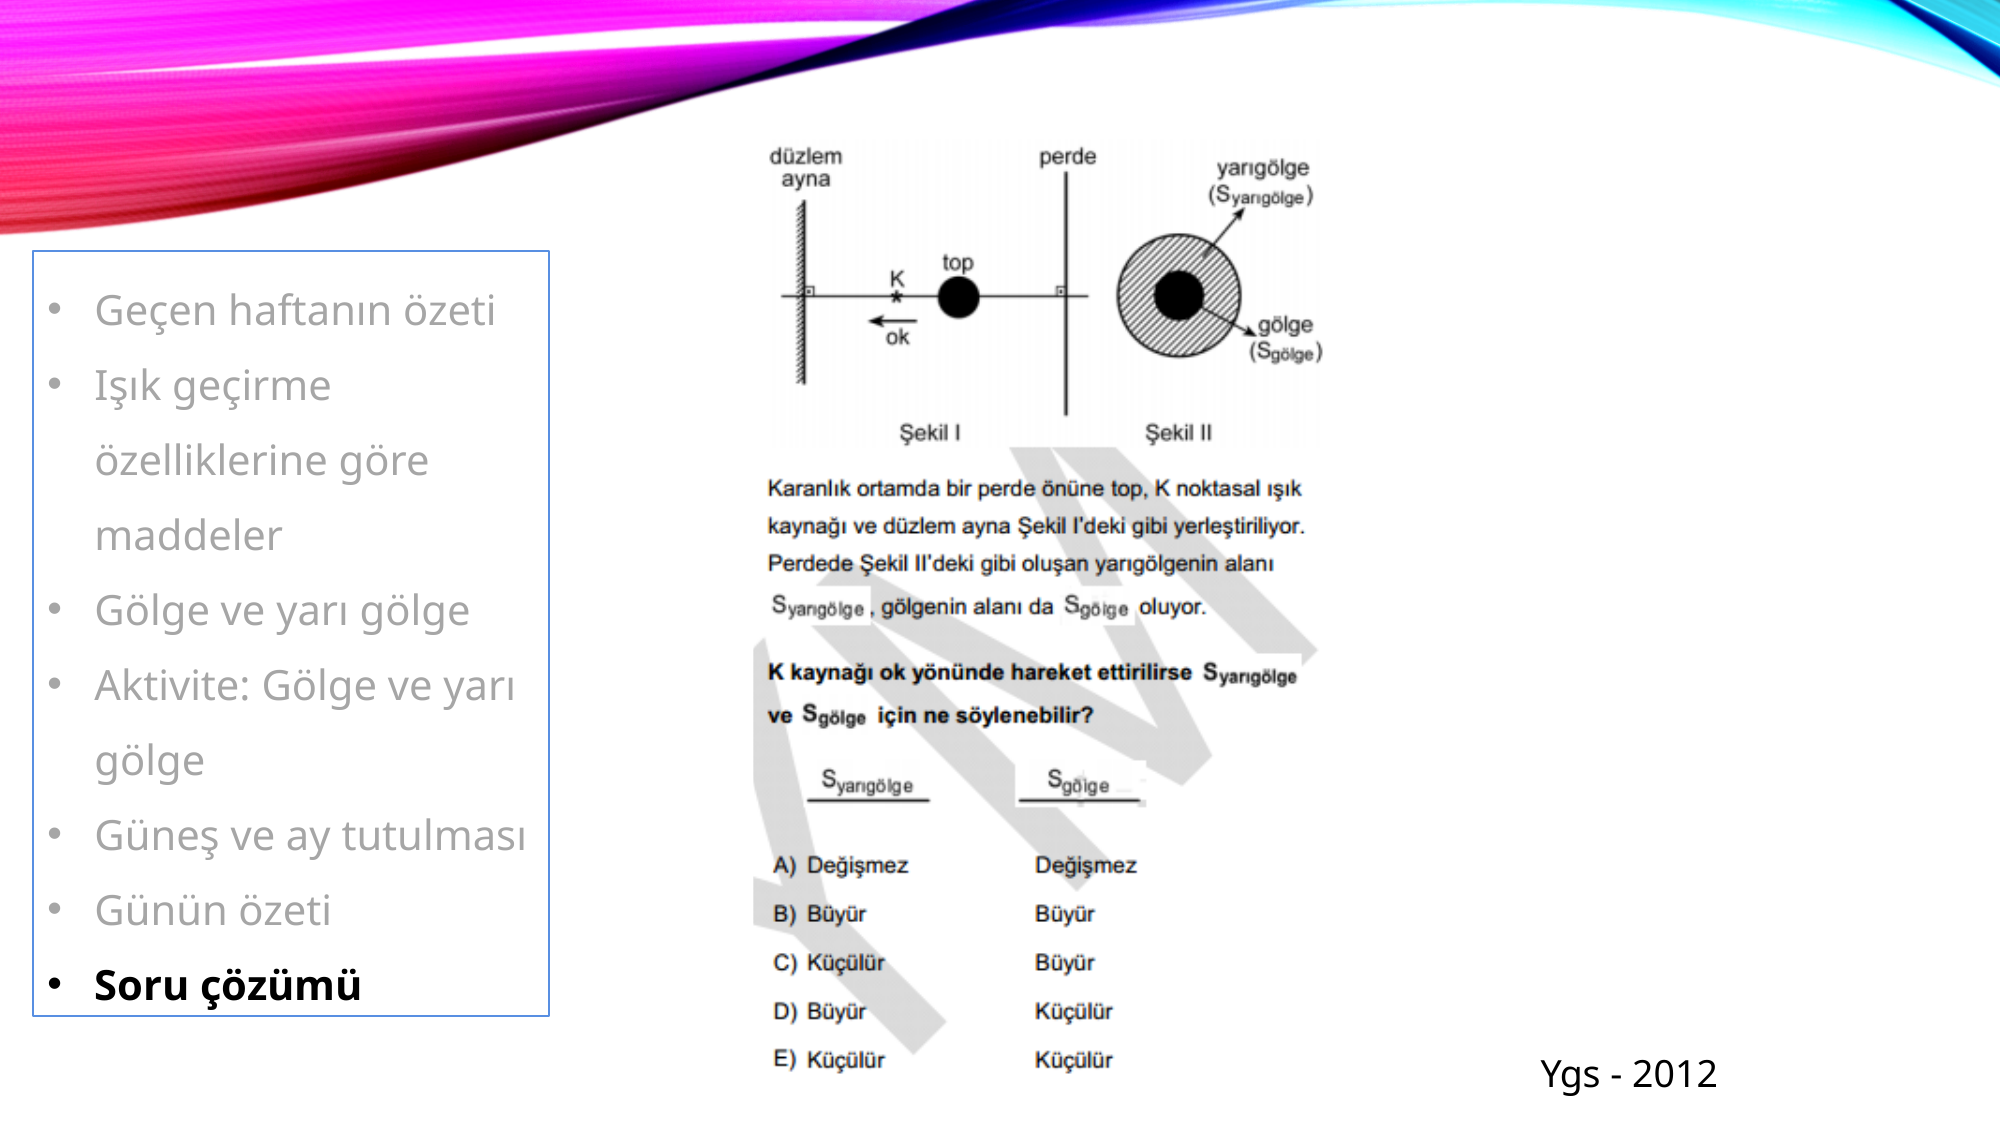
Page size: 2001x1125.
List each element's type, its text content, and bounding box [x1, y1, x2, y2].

picture [1910, 0, 2000, 45]
picture [1890, 0, 2000, 75]
picture [0, 0, 2000, 1103]
text_box Ygs - 2012 [1525, 1042, 1742, 1102]
text_box Geçen haftanın özeti Işık geçirme özelliklerine göre maddeler Gölge ve yarı gölge Aktivite: Gölge ve yarı gölge Güneş ve ay tutulması Günün özeti Soru çözümü [32, 250, 550, 1017]
